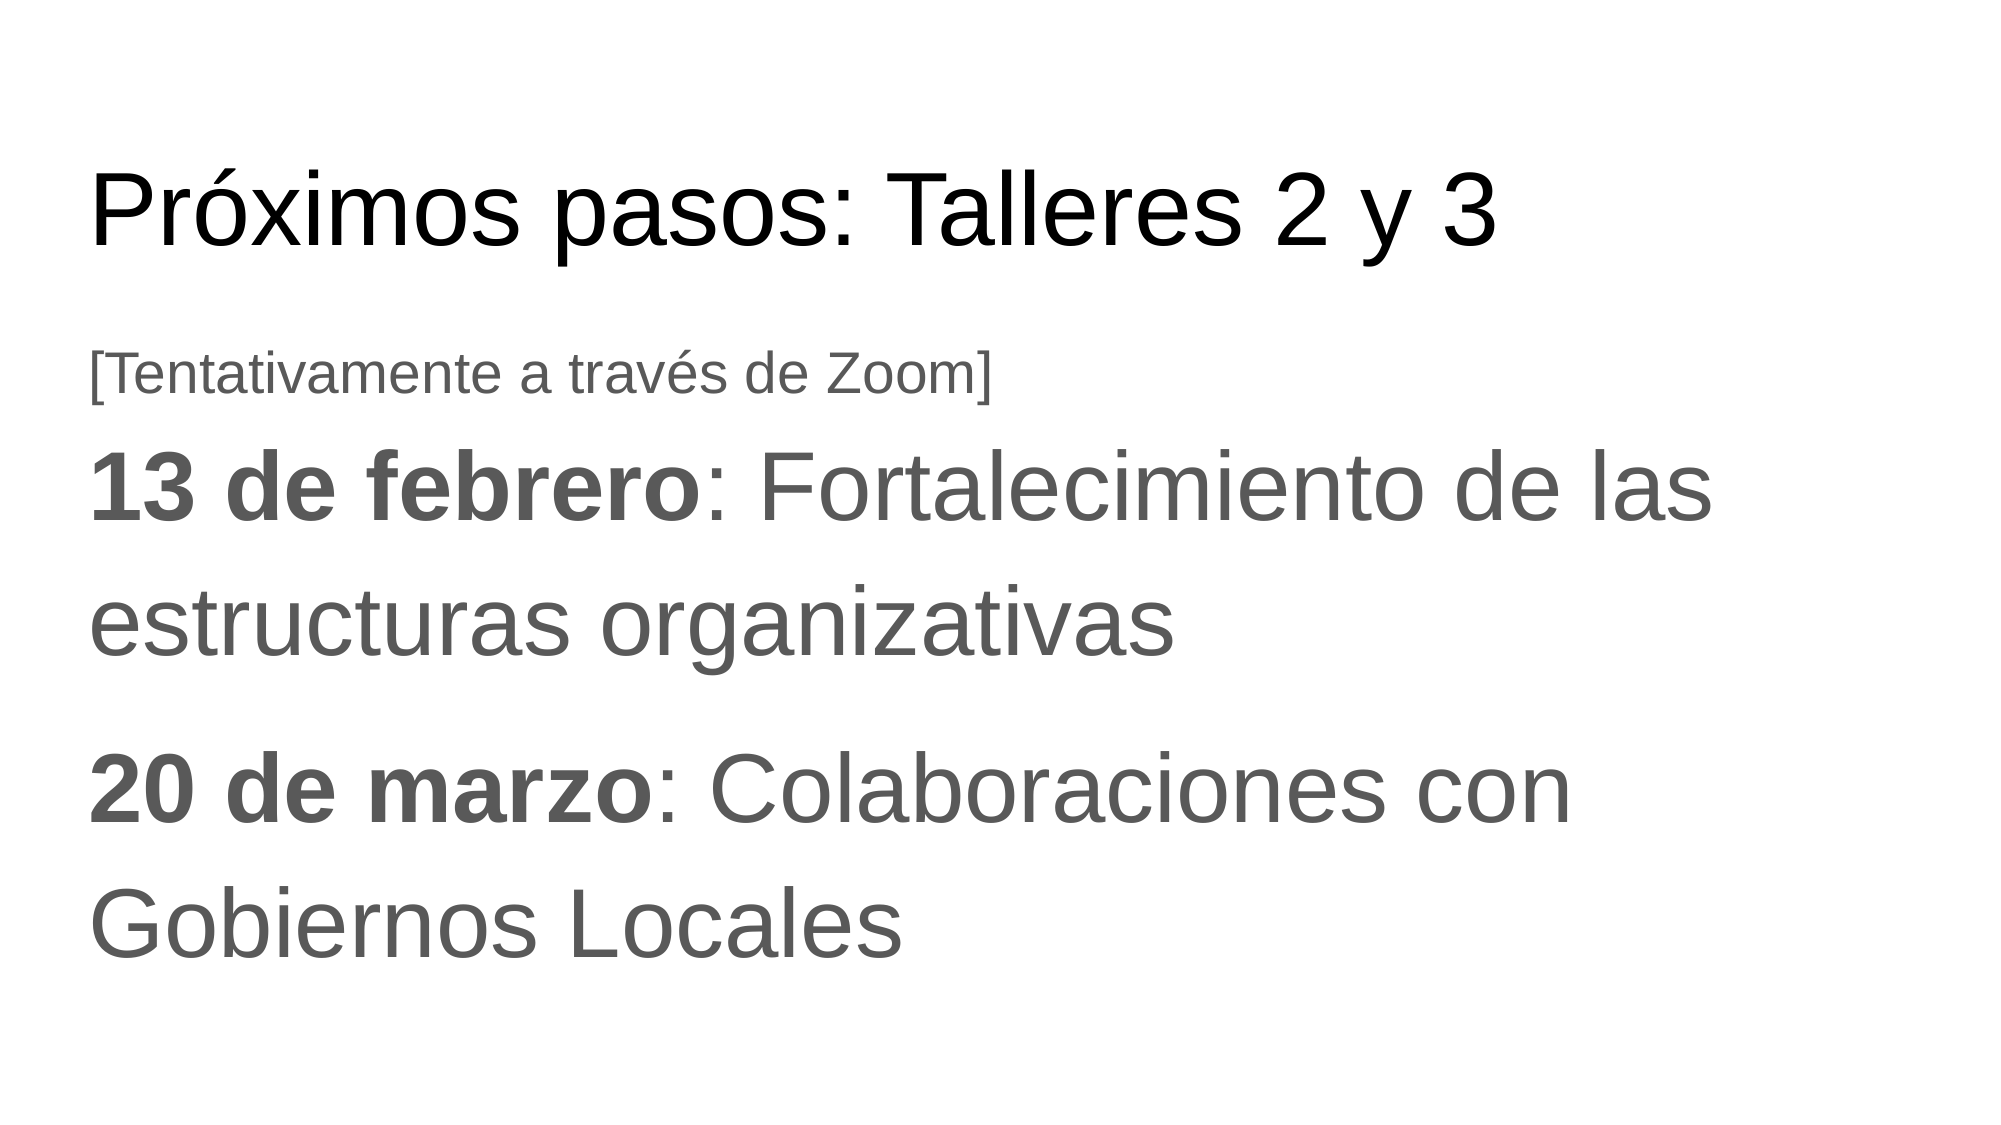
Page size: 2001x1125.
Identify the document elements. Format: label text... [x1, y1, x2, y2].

list [Tentativamente a través de Zoom] 13 de febrero: Fortalecimiento de las estructuras organizativas 20 de marzo: Colaboraciones con Gobiernos Locales [68, 303, 1903, 1000]
title Próximos pasos: Talleres 2 y 3 [68, 121, 1853, 287]
